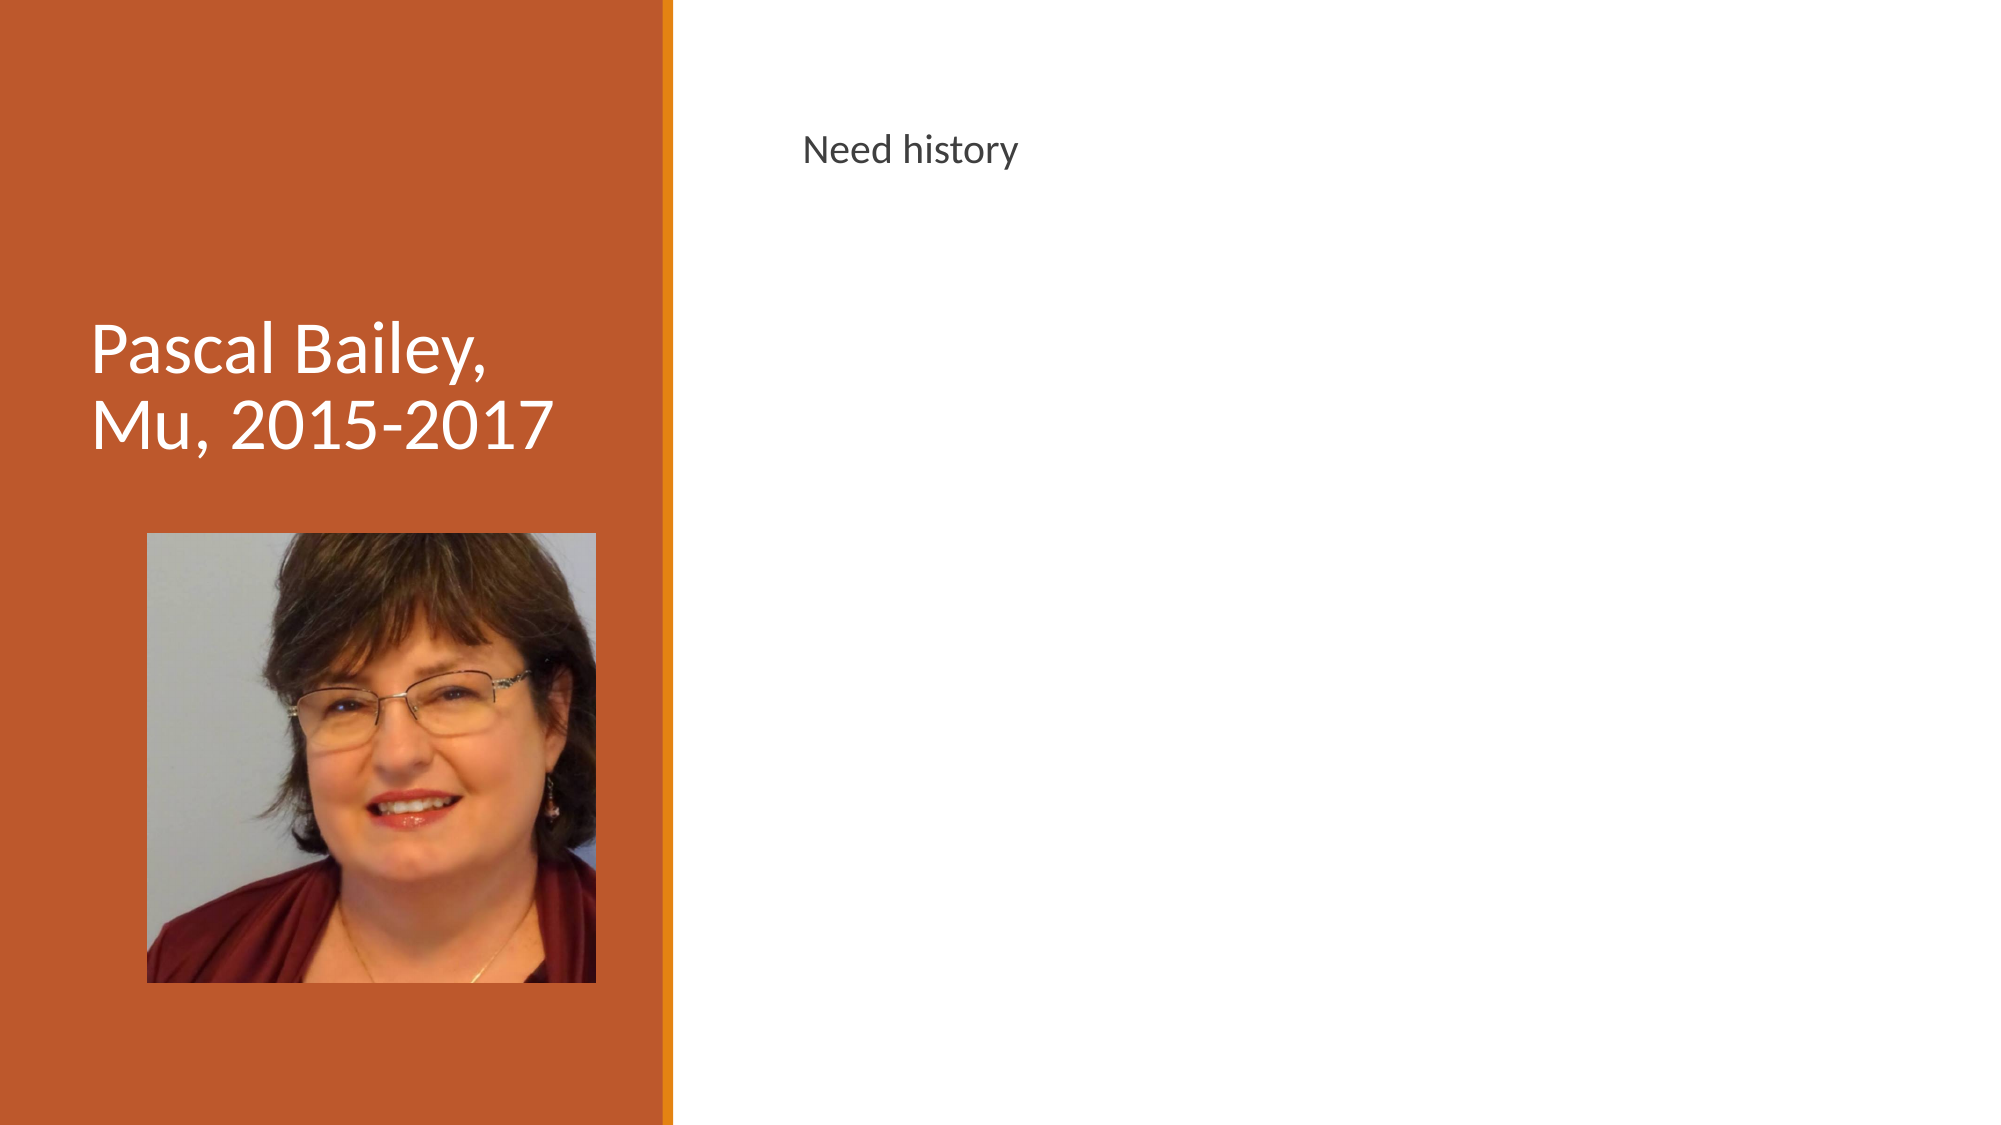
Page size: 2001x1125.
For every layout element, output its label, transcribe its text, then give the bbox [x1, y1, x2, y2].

list Need history [787, 120, 1853, 983]
picture [147, 533, 597, 983]
title Pascal Bailey, Mu, 2015-2017 [75, 97, 600, 473]
